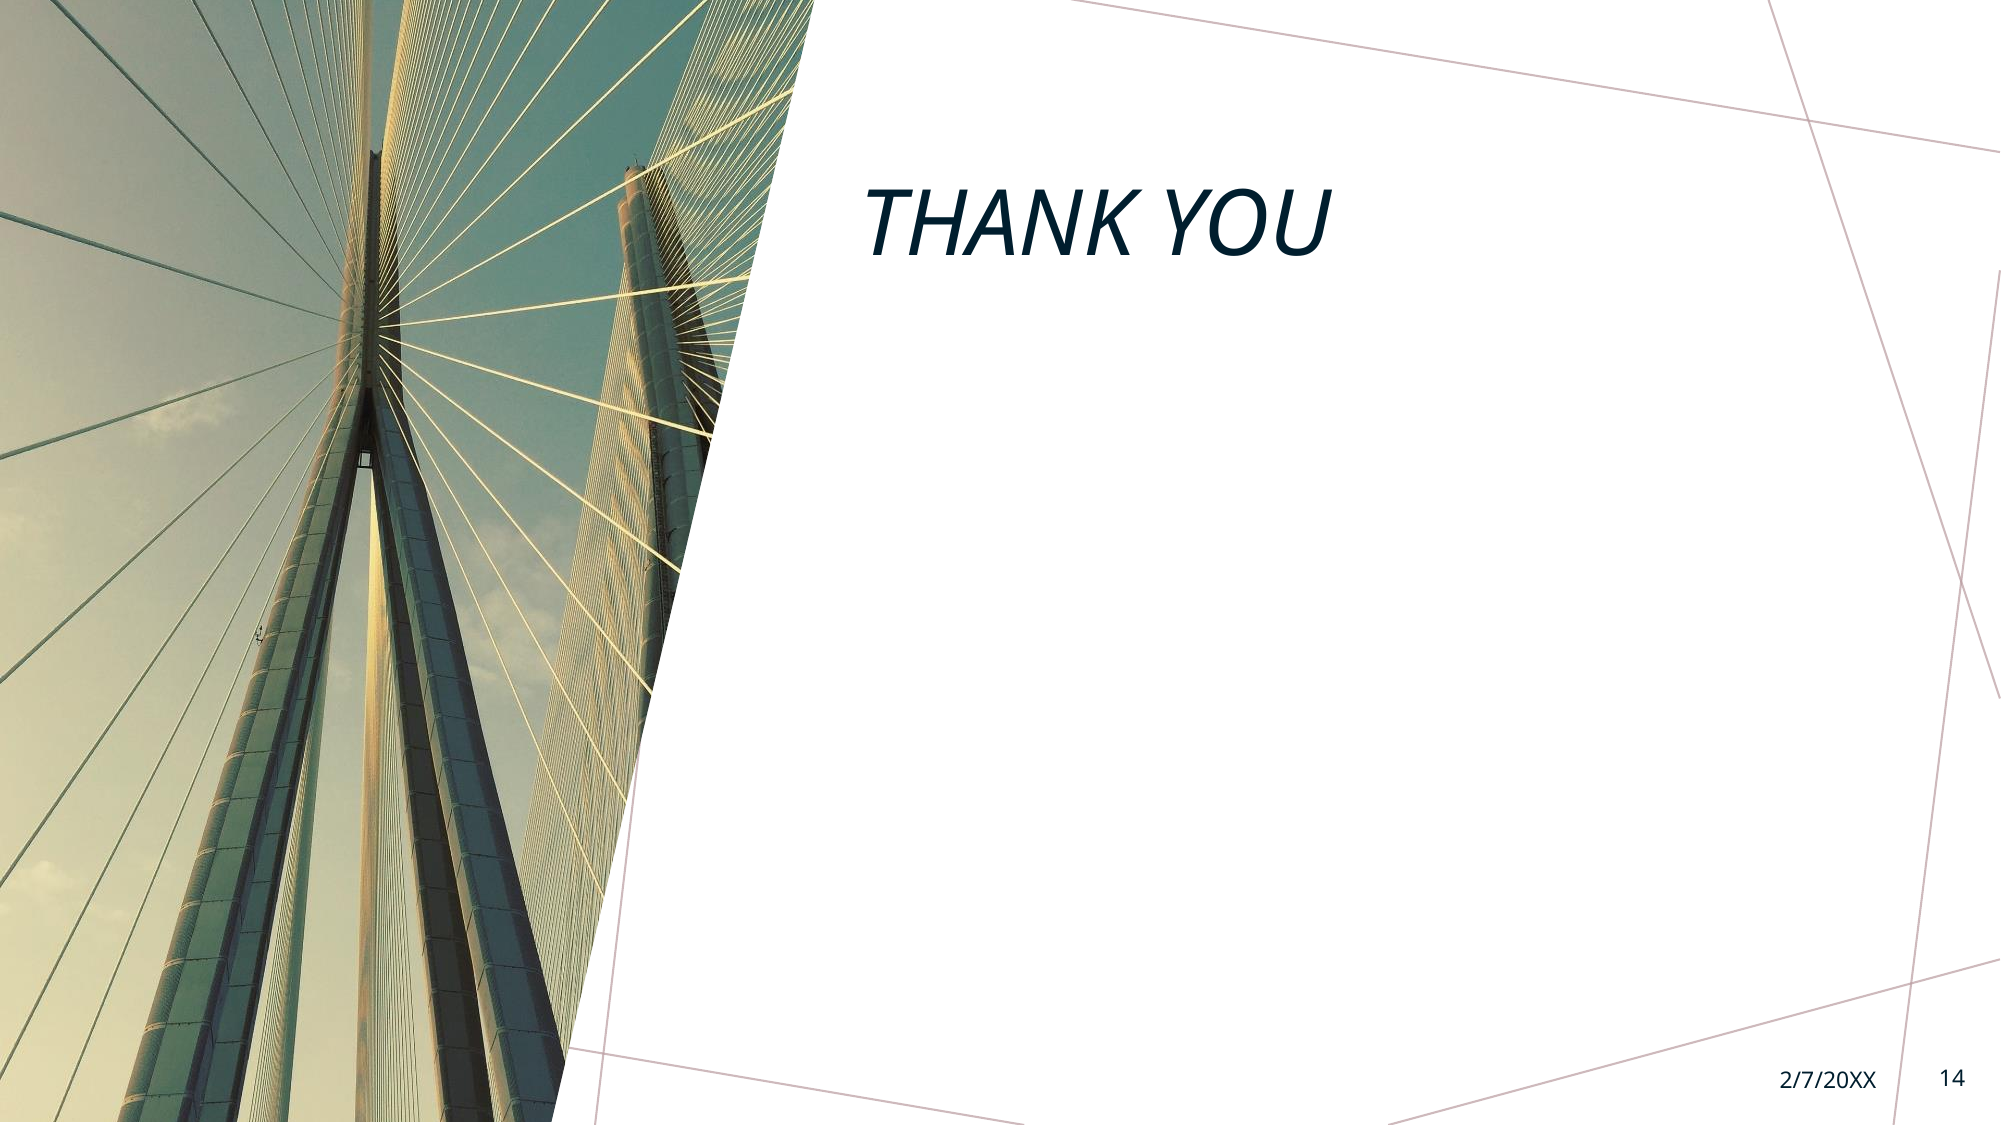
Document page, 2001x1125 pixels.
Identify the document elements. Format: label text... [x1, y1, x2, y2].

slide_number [1203, 1049, 1892, 1110]
picture [0, 0, 815, 1122]
title Thank you [844, 112, 1868, 340]
slide_number 14 [1903, 1049, 1981, 1110]
